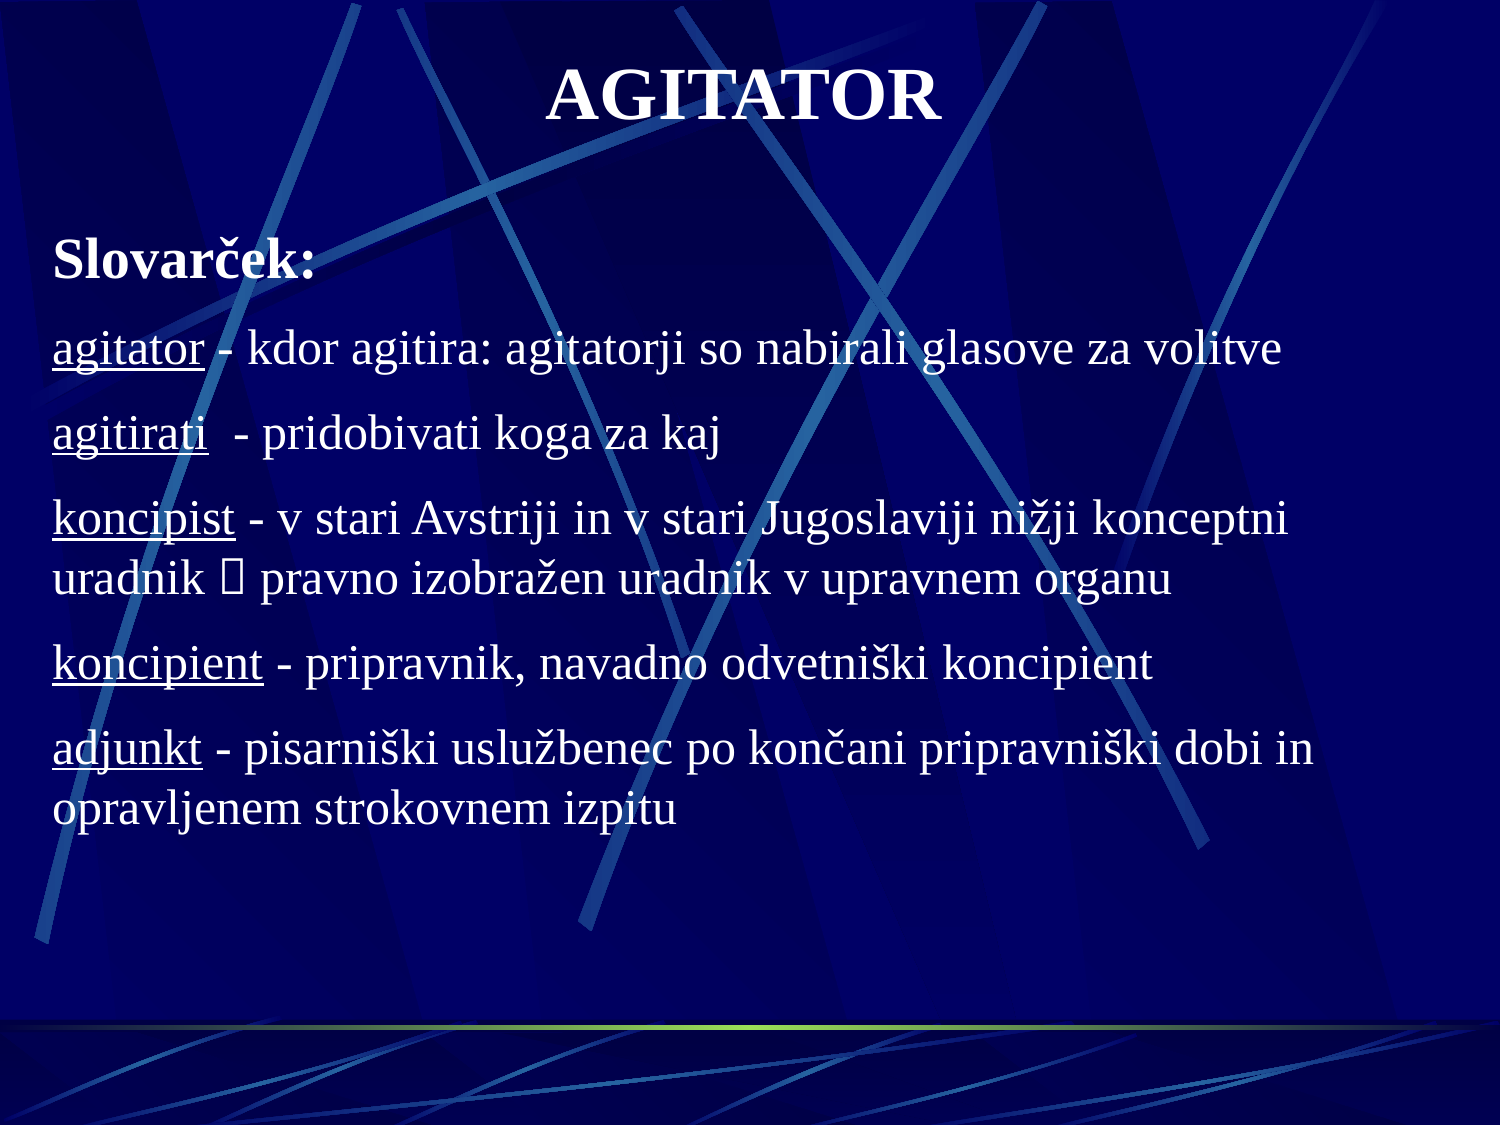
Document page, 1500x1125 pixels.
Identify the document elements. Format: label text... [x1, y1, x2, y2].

text_box Slovarček: agitator - kdor agitira: agitatorji so nabirali glasove za volitve agitirati - pridobivati koga za kaj koncipist - v stari Avstriji in v stari Jugoslaviji nižji konceptni uradnik  pravno izobražen uradnik v upravnem organu koncipient - pripravnik, navadno odvetniški koncipient adjunkt - pisarniški uslužbenec po končani pripravniški dobi in opravljenem strokovnem izpitu [37, 212, 1425, 843]
text_box AGITATOR [50, 37, 1438, 143]
